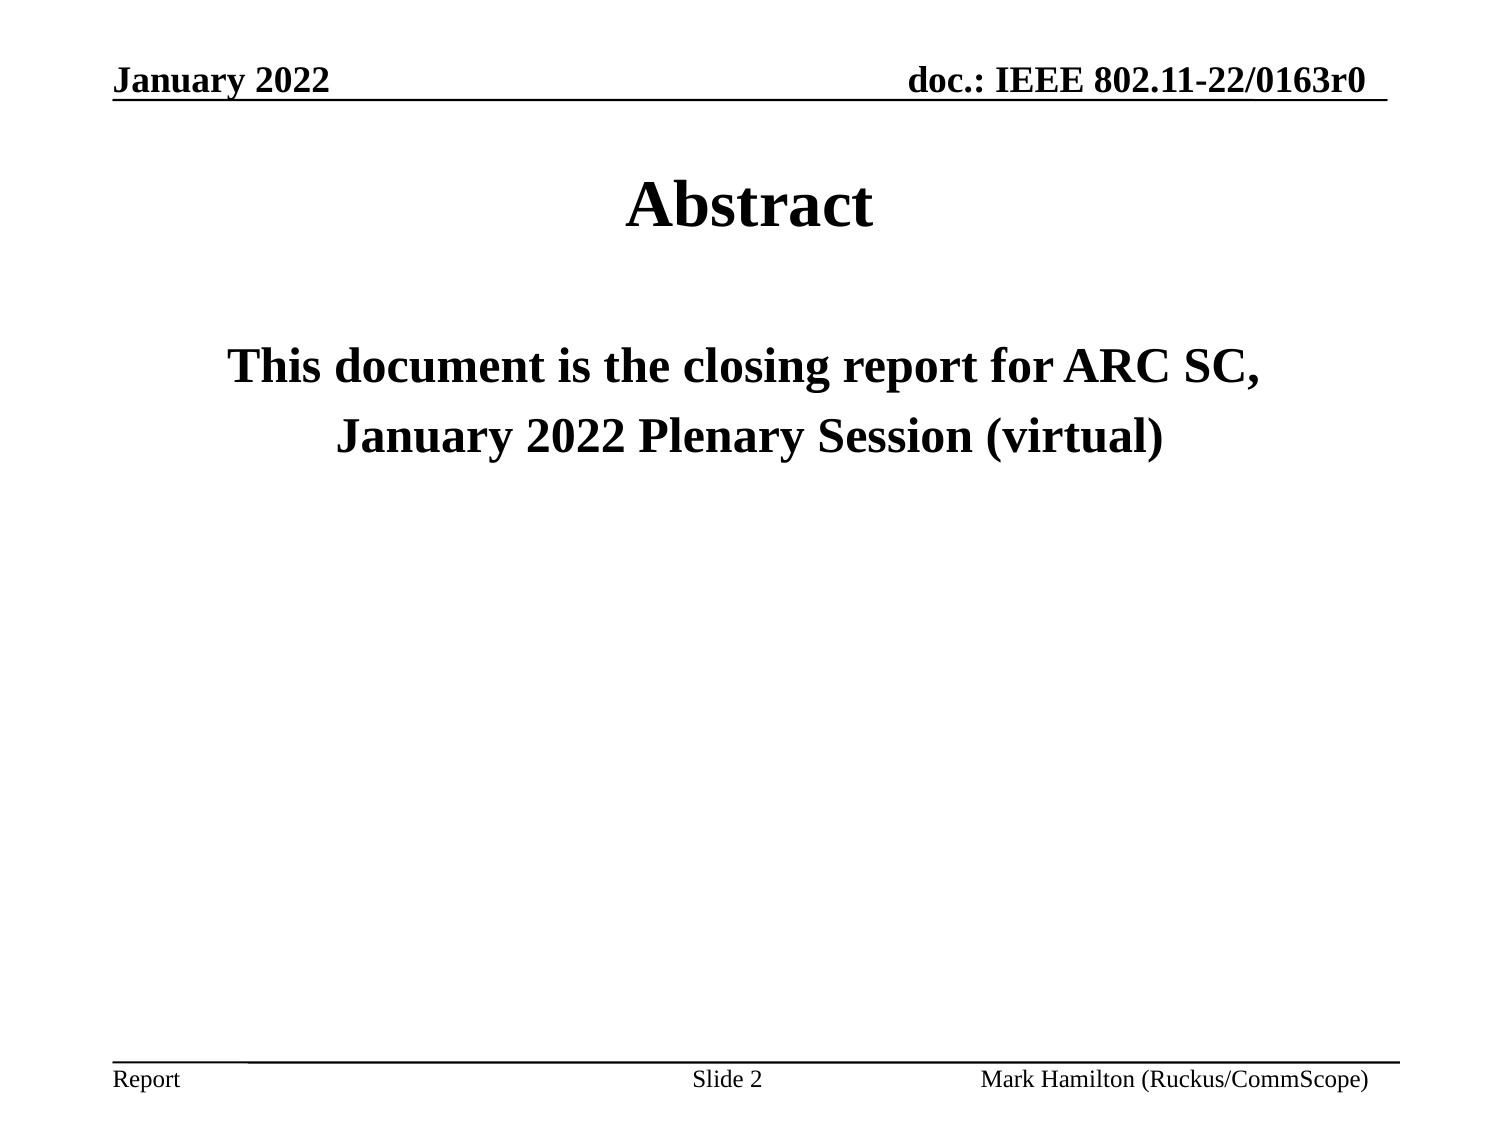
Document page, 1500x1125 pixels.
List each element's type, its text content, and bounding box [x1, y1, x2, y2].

title Abstract [112, 112, 1388, 288]
list This document is the closing report for ARC SC, January 2022 Plenary Session (virtual) [112, 324, 1388, 1001]
